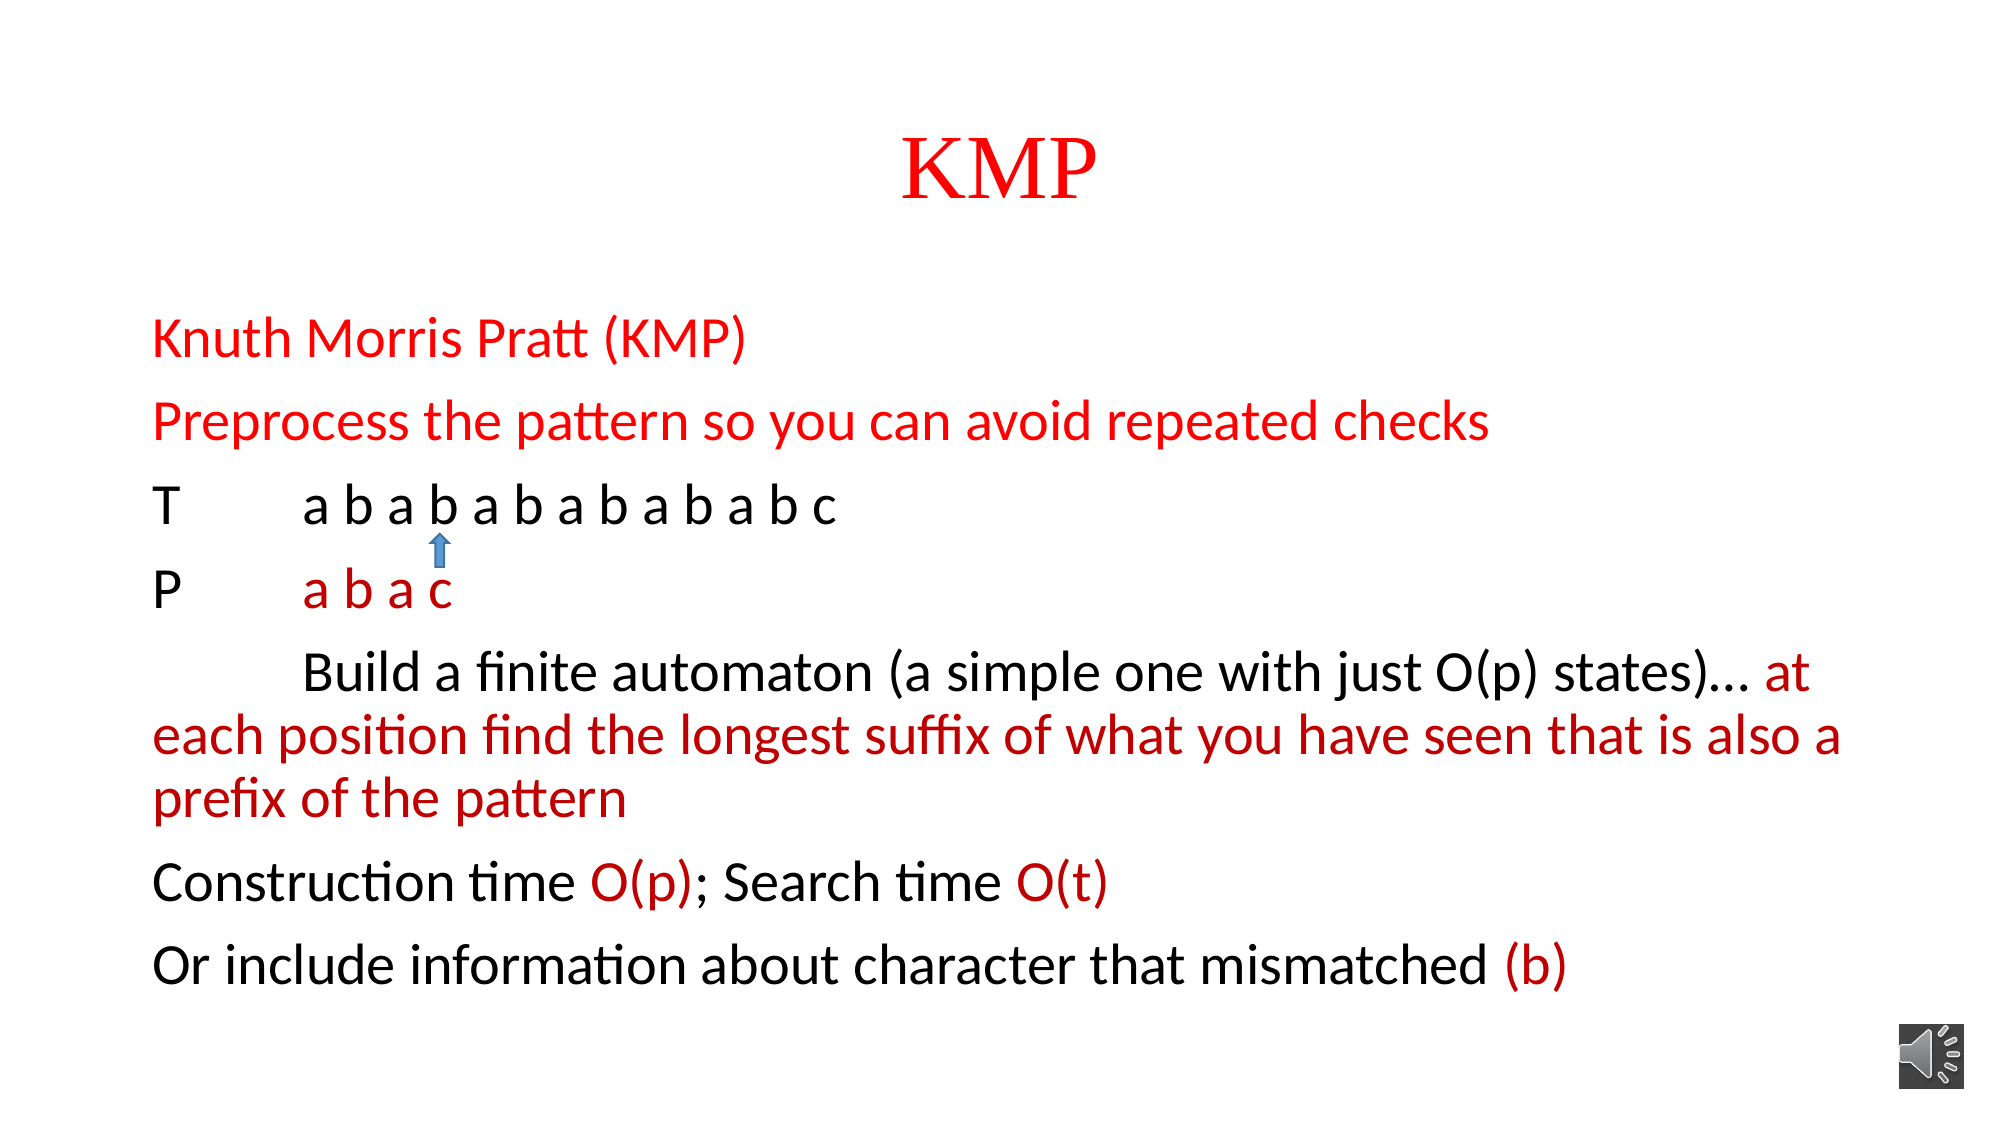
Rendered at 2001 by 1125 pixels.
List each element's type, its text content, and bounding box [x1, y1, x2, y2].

list Knuth Morris Pratt (KMP) Preprocess the pattern so you can avoid repeated checks T a b a b a b a b a b a b c P a b a c Build a finite automaton (a simple one with just O(p) states)… at each position find the longest suffix of what you have seen that is also a prefix of the pattern Construction time O(p); Search time O(t) Or include information about character that mismatched (b) [137, 299, 1863, 1014]
title KMP [137, 59, 1863, 278]
text_box [428, 532, 452, 568]
picture [1897, 1022, 1965, 1090]
